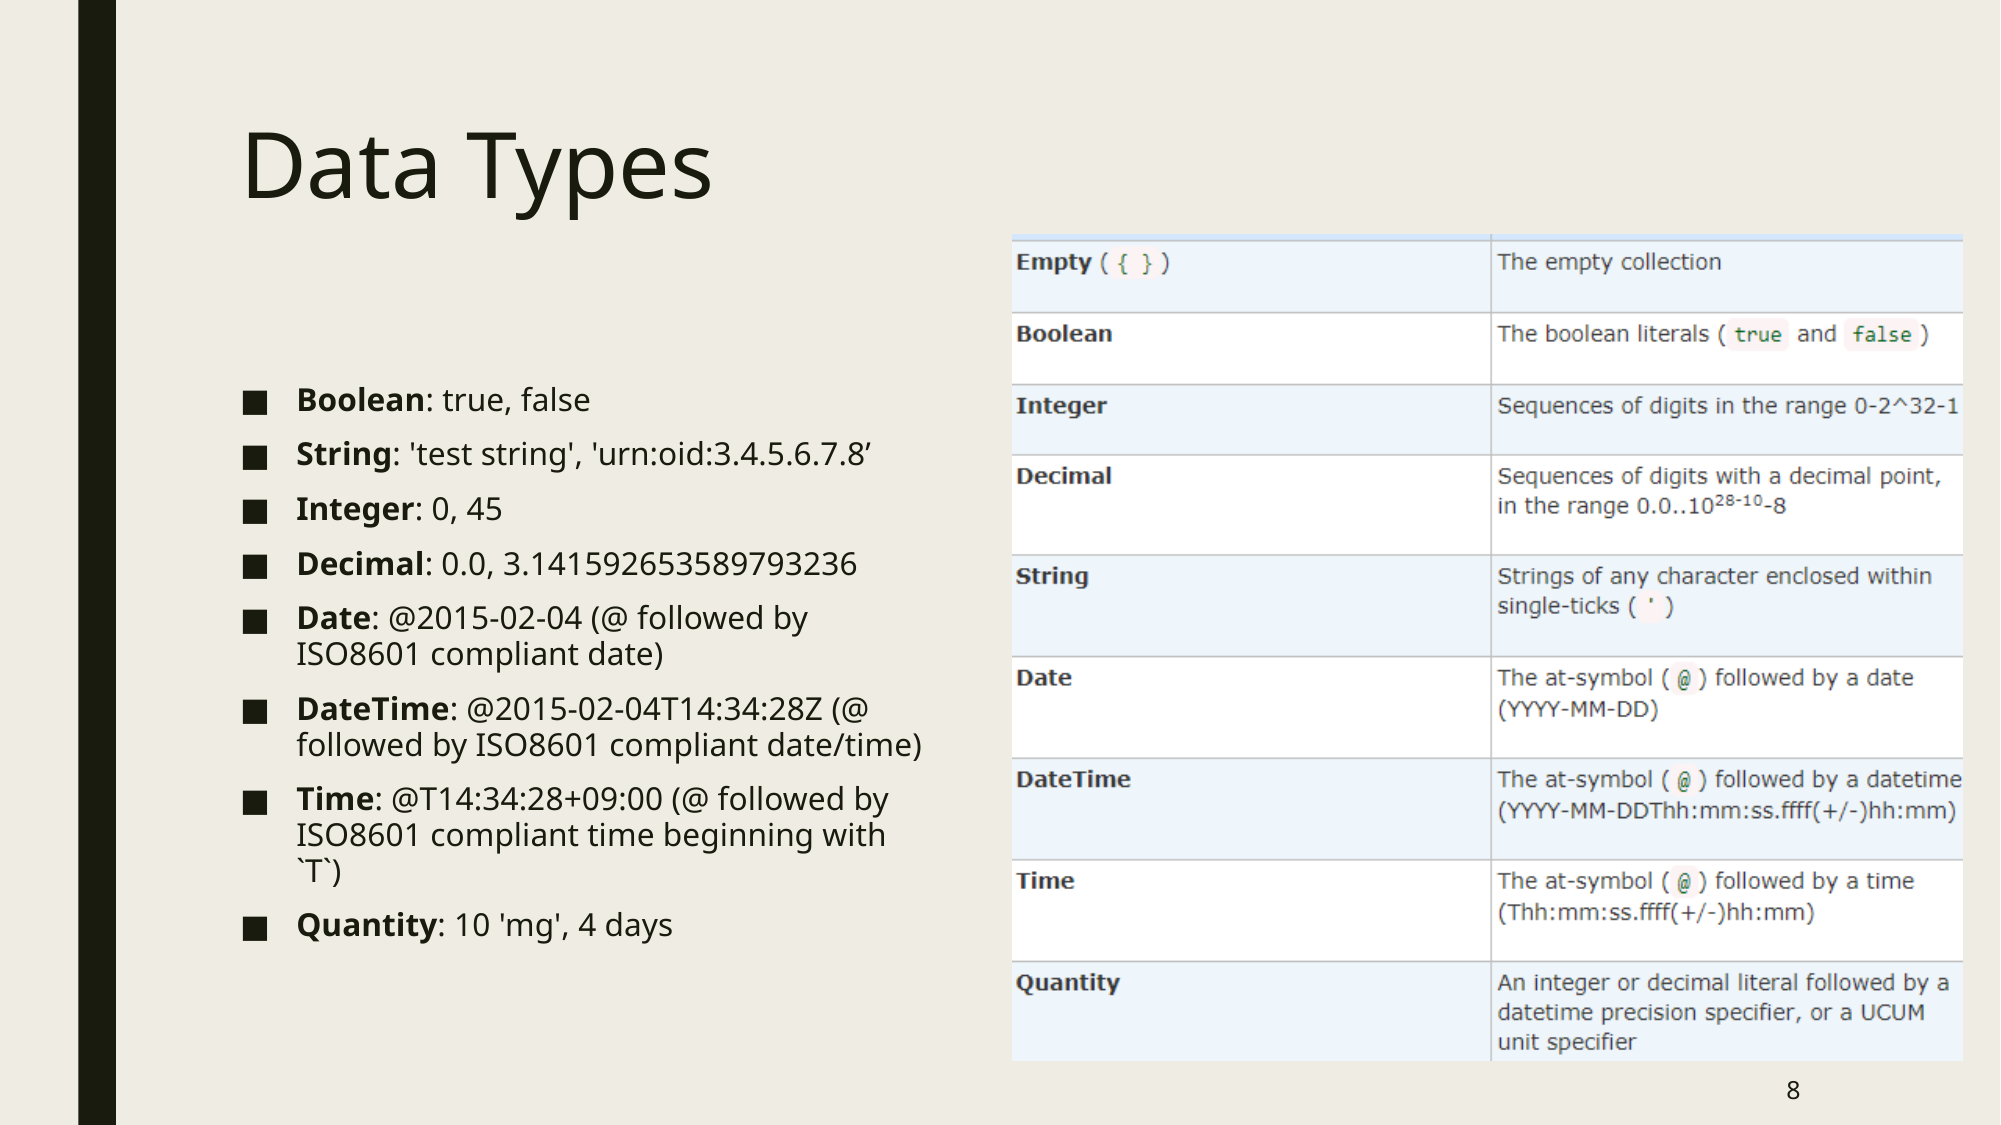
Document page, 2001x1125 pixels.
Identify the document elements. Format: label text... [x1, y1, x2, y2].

title Data Types [225, 112, 1800, 357]
list Boolean: true, false String: 'test string', 'urn:oid:3.4.5.6.7.8’ Integer: 0, 45 Decimal: 0.0, 3.141592653589793236 Date: @2015-02-04 (@ followed by ISO8601 compliant date) DateTime: @2015-02-04T14:34:28Z (@ followed by ISO8601 compliant date/time) Time: @T14:34:28+09:00 (@ followed by ISO8601 compliant time beginning with `T`) Quantity: 10 'mg', 4 days [225, 375, 955, 963]
slide_number 8 [1553, 1061, 1816, 1125]
picture [1012, 234, 1963, 1061]
